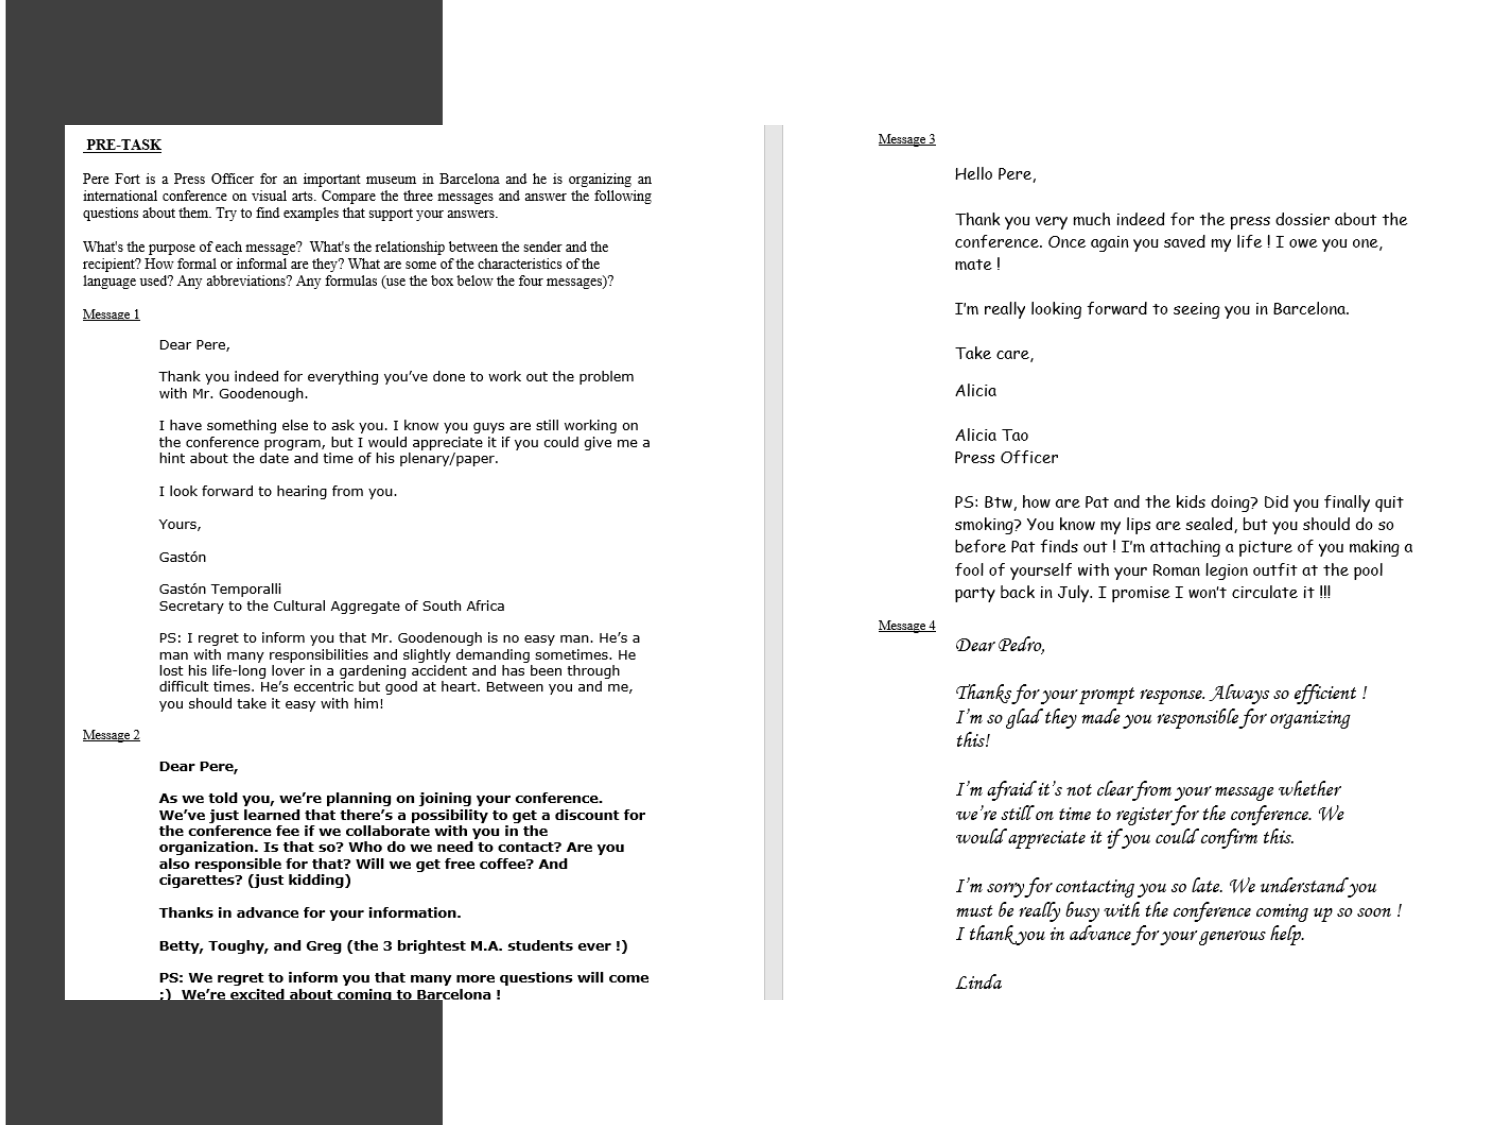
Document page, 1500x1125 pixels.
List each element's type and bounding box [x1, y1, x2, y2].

text_box [5, 0, 443, 1125]
picture [64, 125, 1461, 1000]
